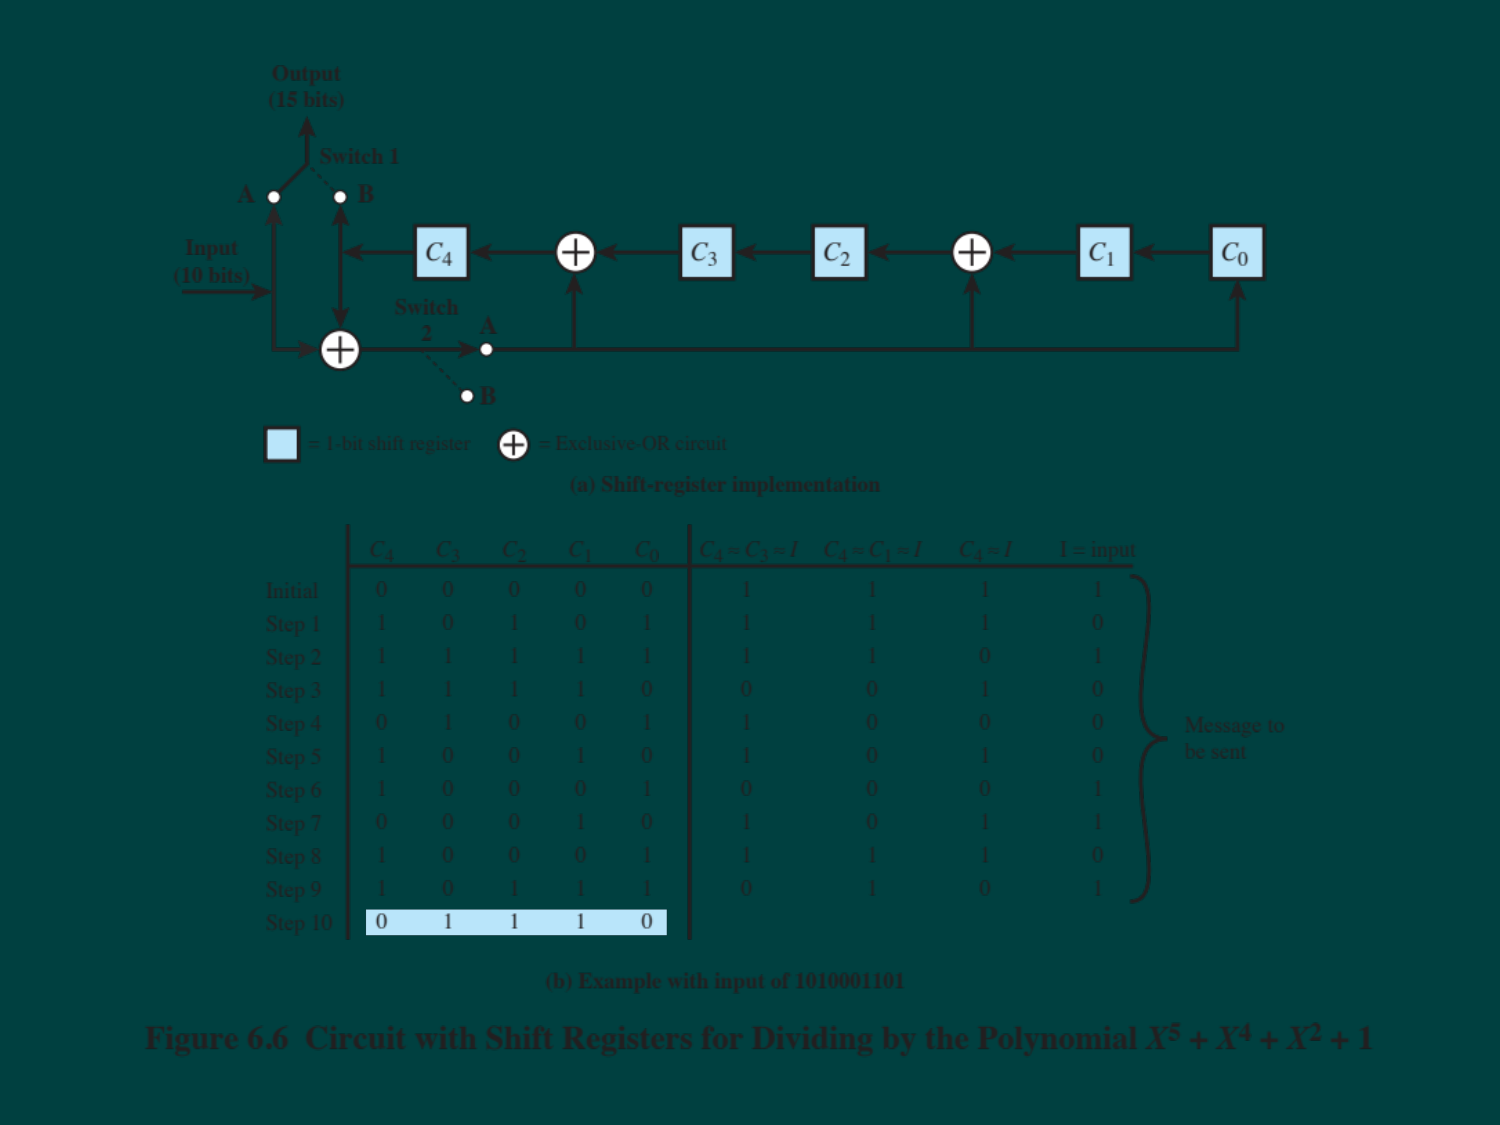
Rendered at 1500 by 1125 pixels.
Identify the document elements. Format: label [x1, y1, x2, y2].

picture [127, 39, 1399, 1073]
